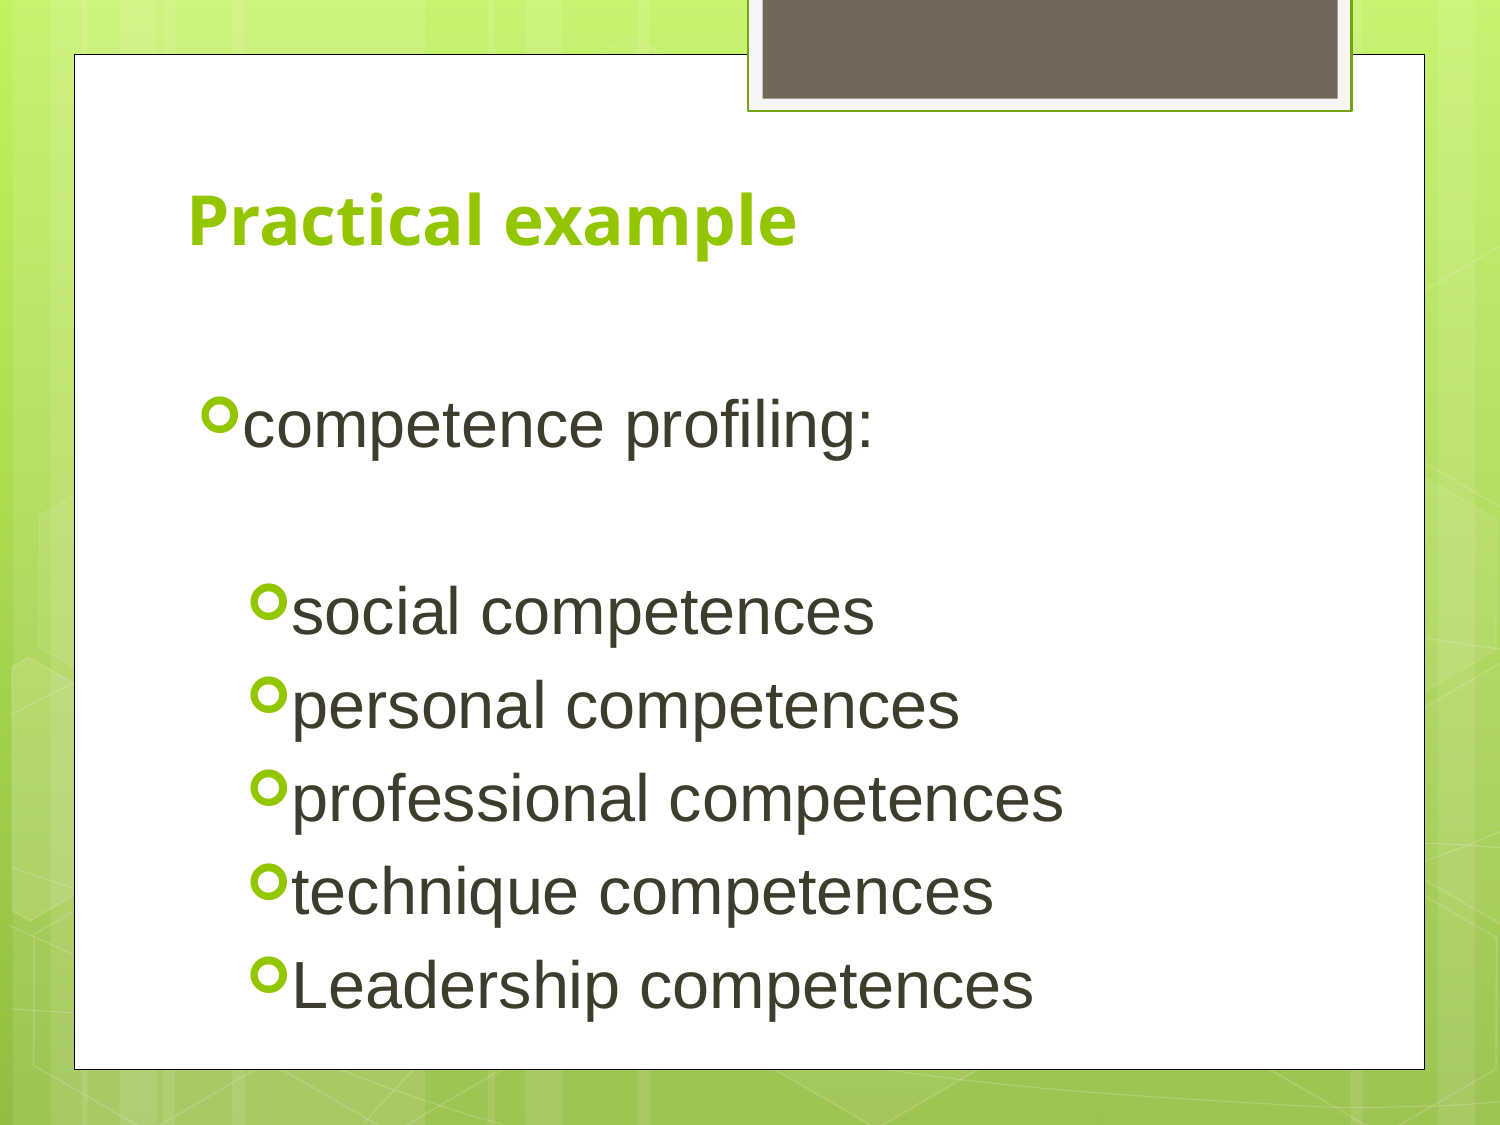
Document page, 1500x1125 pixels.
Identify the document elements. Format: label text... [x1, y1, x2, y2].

title Practical example [171, 168, 1324, 268]
list competence profiling: social competences personal competences professional competences technique competences Leadership competences [171, 373, 1412, 1035]
